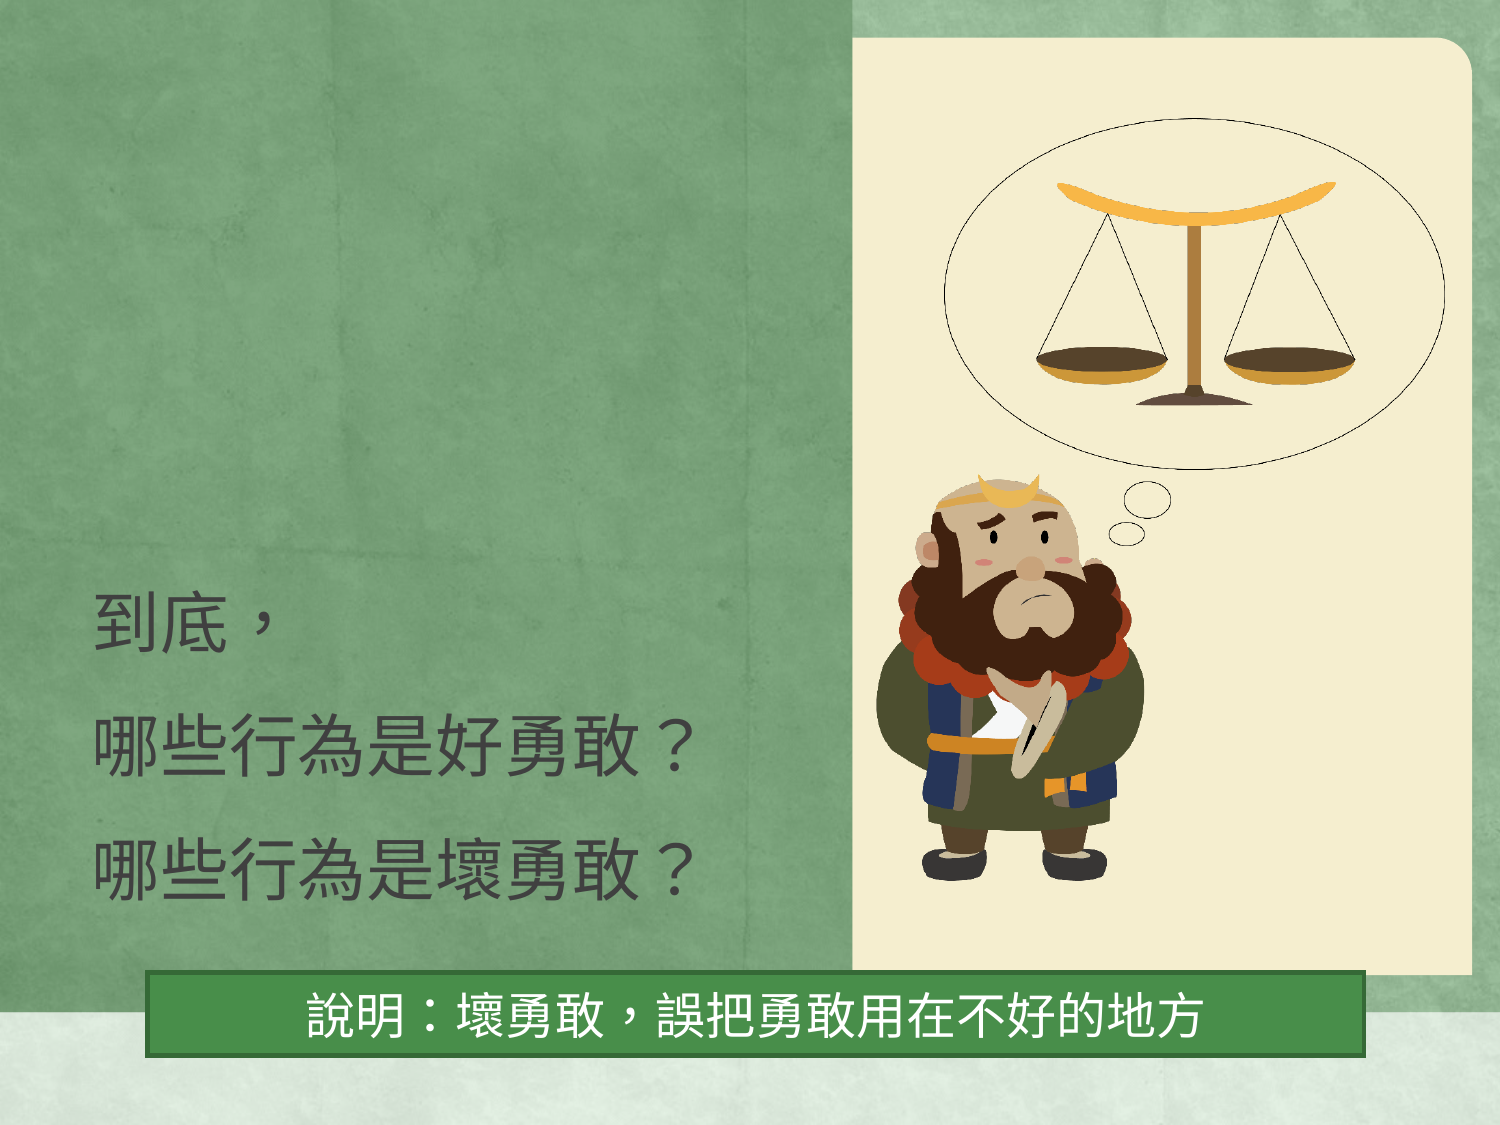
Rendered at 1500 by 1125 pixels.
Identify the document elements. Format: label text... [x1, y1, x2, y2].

picture [805, 65, 1477, 1015]
title 到底， 哪些行為是好勇敢？ 哪些行為是壞勇敢？ [76, 444, 800, 917]
text_box 說明：壞勇敢，誤把勇敢用在不好的地方 [145, 970, 1366, 1058]
